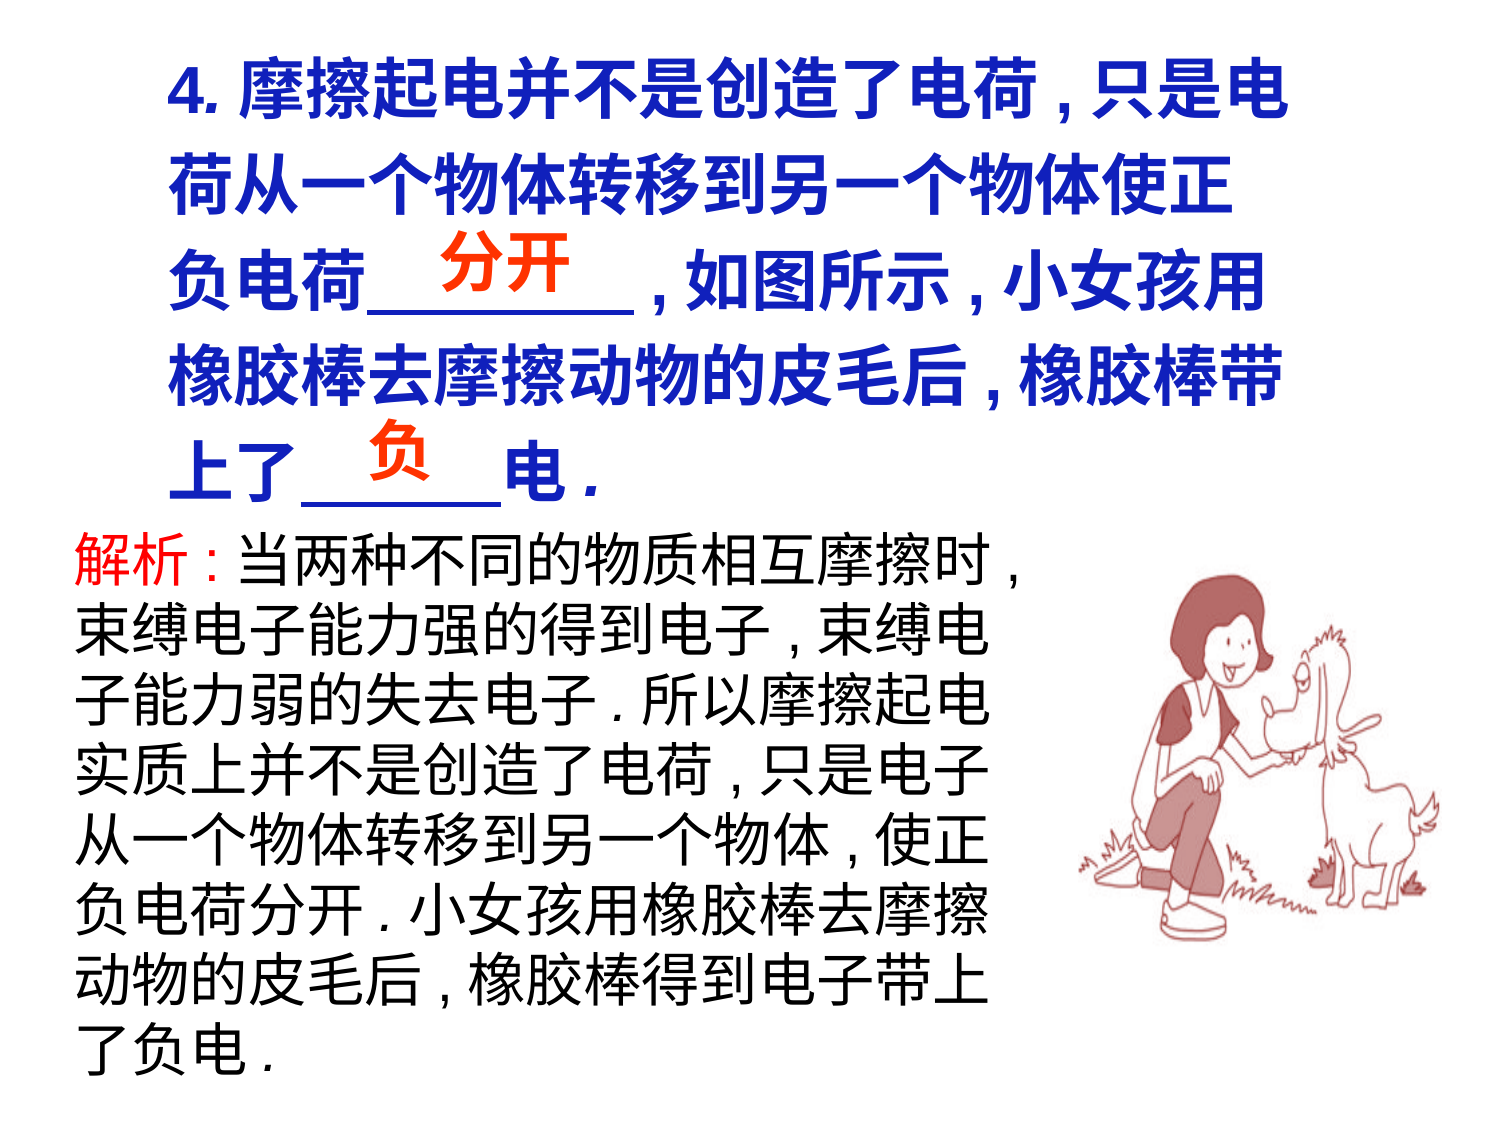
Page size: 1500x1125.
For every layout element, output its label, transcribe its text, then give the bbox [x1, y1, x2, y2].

text_box 解析:当两种不同的物质相互摩擦时,束缚电子能力强的得到电子,束缚电子能力弱的失去电子.所以摩擦起电实质上并不是创造了电荷,只是电子从一个物体转移到另一个物体,使正负电荷分开.小女孩用橡胶棒去摩擦动物的皮毛后,橡胶棒得到电子带上了负电. [58, 515, 1043, 1091]
text_box 分开 [423, 212, 602, 308]
text_box 负 [353, 401, 531, 497]
text_box 4.摩擦起电并不是创造了电荷,只是电荷从一个物体转移到另一个物体使正负电荷 ,如图所示,小女孩用橡胶棒去摩擦动物的皮毛后,橡胶棒带上了 电. [152, 23, 1310, 518]
picture [1077, 550, 1442, 950]
